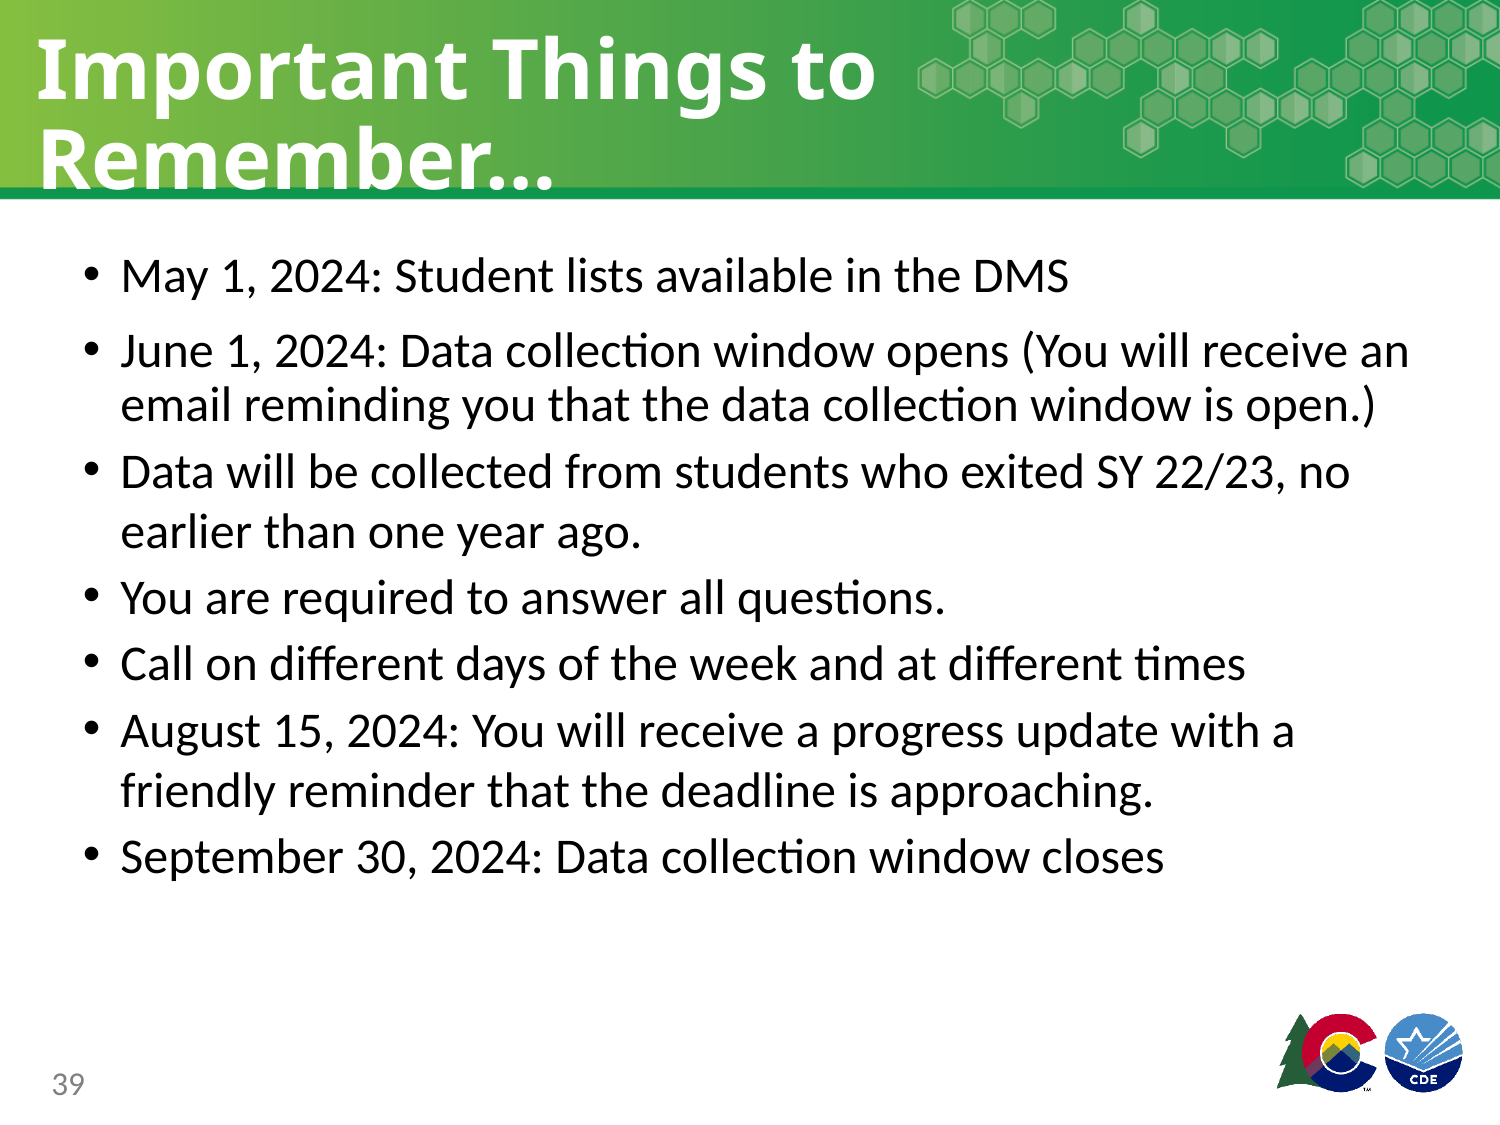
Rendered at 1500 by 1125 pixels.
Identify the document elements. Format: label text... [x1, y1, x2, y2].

picture [1275, 1012, 1463, 1093]
list May 1, 2024: Student lists available in the DMS June 1, 2024: Data collection window opens (You will receive an email reminding you that the data collection window is open.)​ Data will be collected from students who exited SY 22/23, no earlier than one year ago.​ You are required to answer all questions​. Call on different days of the week and at different times​ August 15, 2024: You will receive a progress update with a friendly reminder that the deadline is approaching. September 30, 2024: Data collection window closes [82, 249, 1418, 945]
slide_number 39 [36, 1054, 375, 1115]
title Important Things to Remember… [36, 27, 1231, 152]
picture [0, 0, 1500, 200]
